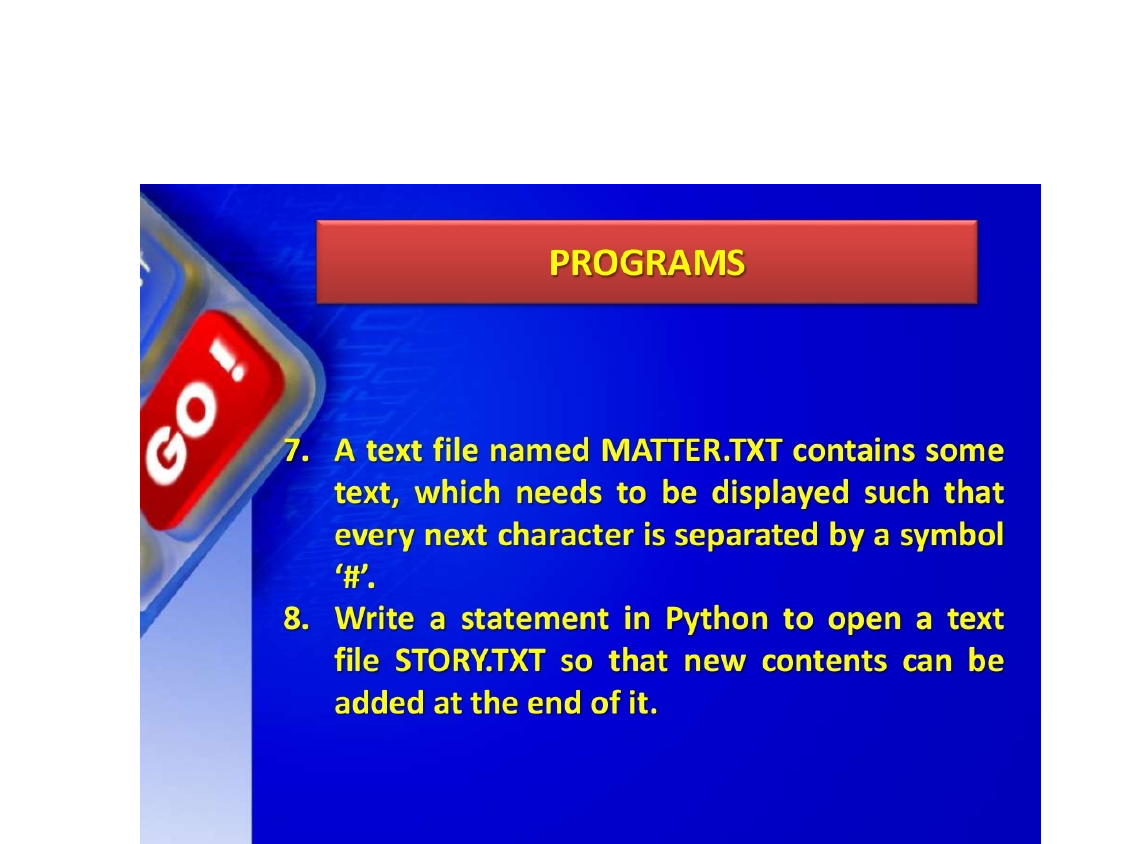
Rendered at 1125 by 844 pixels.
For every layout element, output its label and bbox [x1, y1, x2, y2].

picture [140, 184, 1041, 844]
